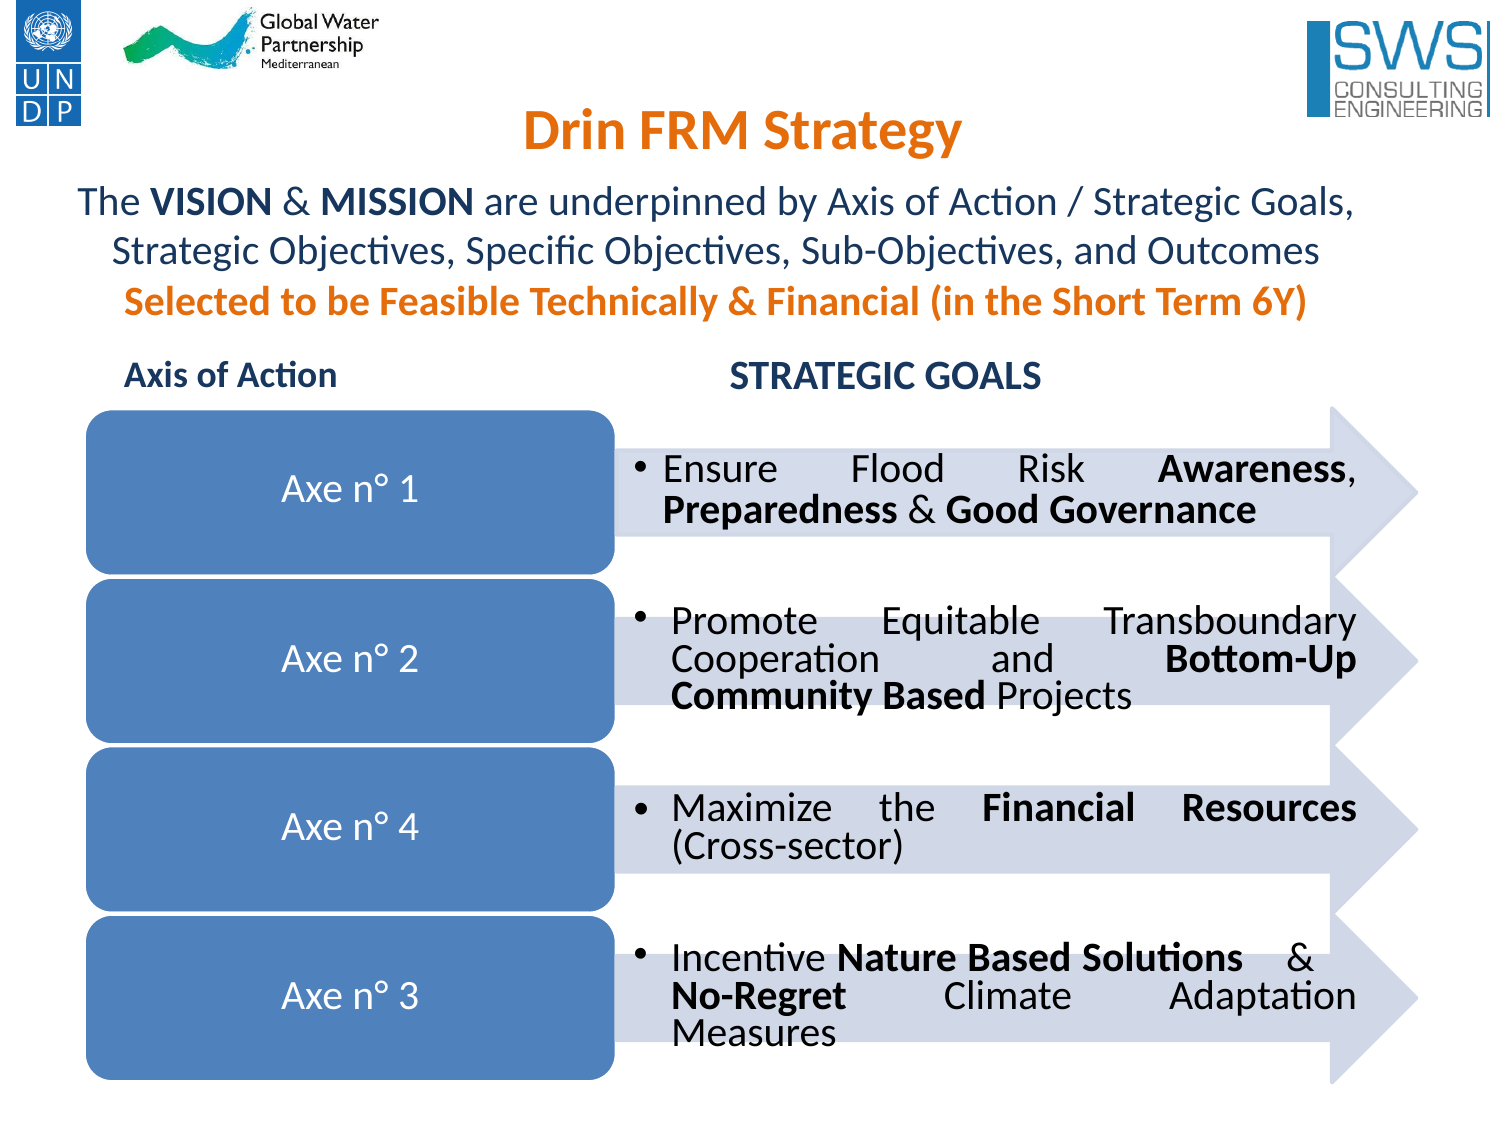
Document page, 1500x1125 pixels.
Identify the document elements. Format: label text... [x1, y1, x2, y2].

text_box STRATEGIC GOALS [405, 335, 1367, 406]
picture [123, 6, 379, 69]
text_box Axis of Action [81, 334, 381, 406]
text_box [83, 407, 1417, 1083]
picture [16, 0, 81, 126]
picture [1306, 21, 1490, 118]
text_box The VISION & MISSION are underpinned by Axis of Action / Strategic Goals, Strategic Objectives, Specific Objectives, Sub-Objectives, and Outcomes Selected to be Feasible Technically & Financial (in the Short Term 6Y) [33, 166, 1400, 331]
text_box Drin FRM Strategy [51, 84, 1435, 169]
